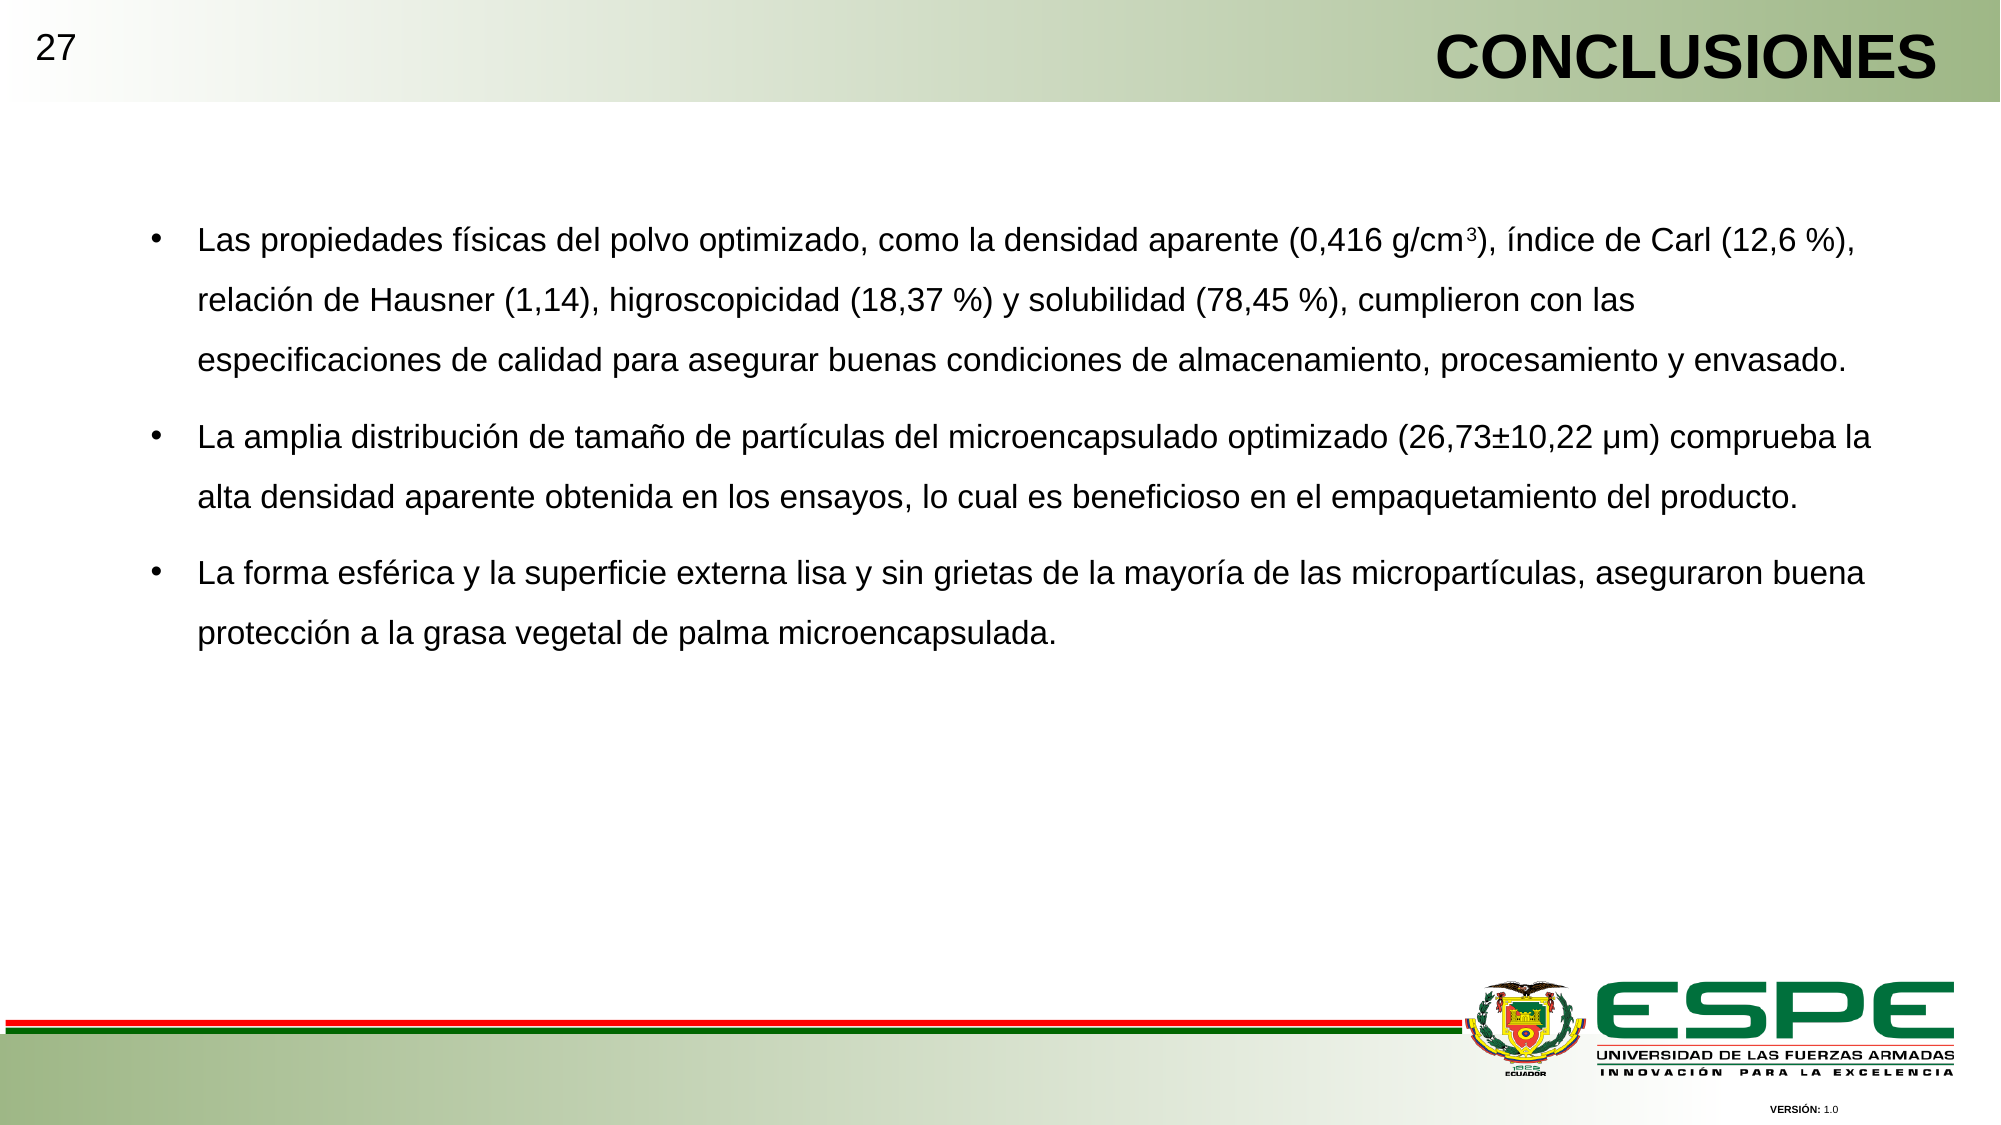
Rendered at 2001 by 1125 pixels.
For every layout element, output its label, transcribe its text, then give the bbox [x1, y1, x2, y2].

text_box CONCLUSIONES [61, 8, 1955, 99]
slide_number VERSIÓN: 1.0 [1708, 1092, 1900, 1125]
text_box 27 [20, 15, 92, 76]
text_box Las propiedades físicas del polvo optimizado, como la densidad aparente (0,416 g/cm3), índice de Carl (12,6 %), relación de Hausner (1,14), higroscopicidad (18,37 %) y solubilidad (78,45 %), cumplieron con las especificaciones de calidad para asegurar buenas condiciones de almacenamiento, procesamiento y envasado. La amplia distribución de tamaño de partículas del microencapsulado optimizado (26,73±10,22 μm) comprueba la alta densidad aparente obtenida en los ensayos, lo cual es beneficioso en el empaquetamiento del producto. La forma esférica y la superficie externa lisa y sin grietas de la mayoría de las micropartículas, aseguraron buena protección a la grasa vegetal de palma microencapsulada. [135, 191, 1900, 659]
picture [1465, 981, 1954, 1076]
